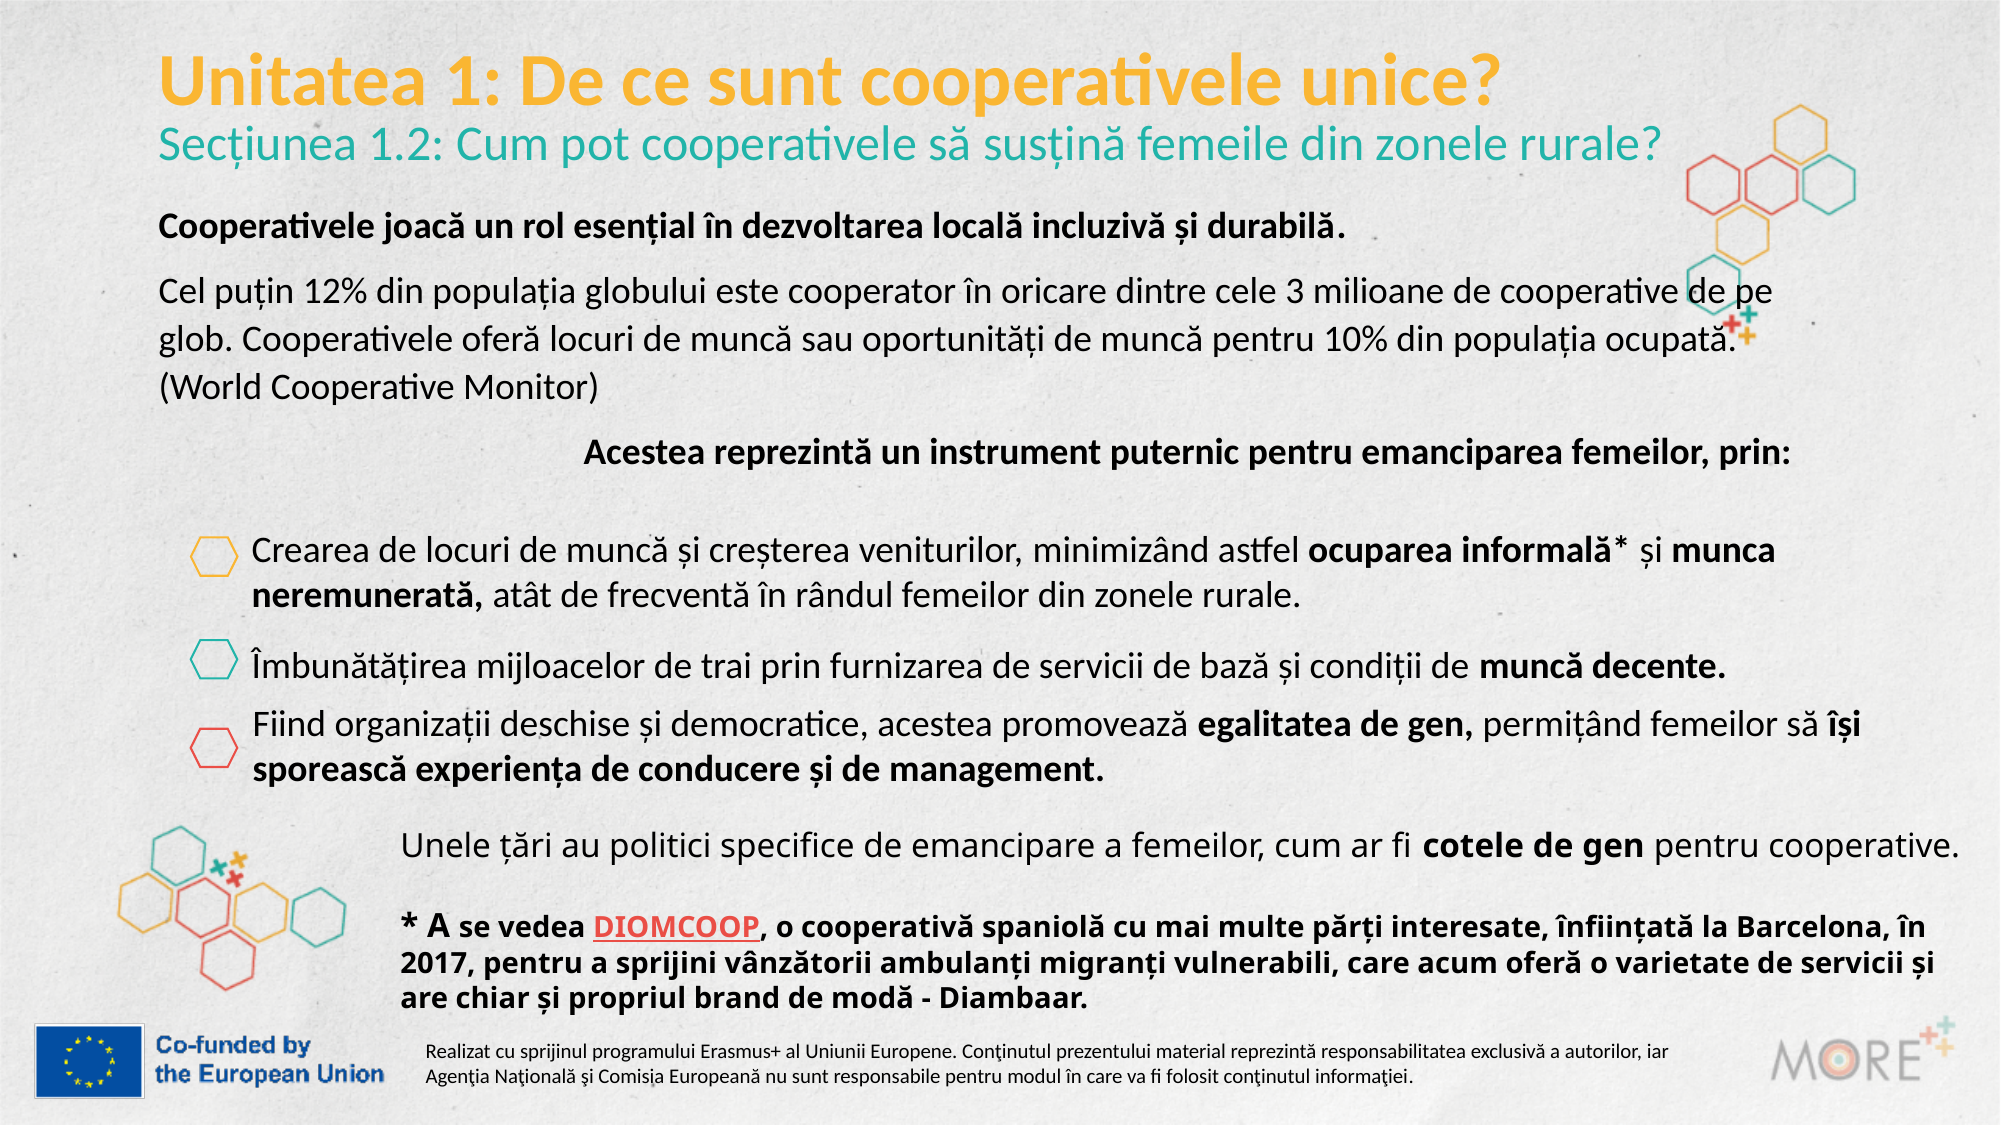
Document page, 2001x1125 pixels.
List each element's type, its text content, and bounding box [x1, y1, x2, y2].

text_box Unele țări au politici specifice de emancipare a femeilor, cum ar fi cotele de gen pentru cooperative. [385, 816, 2000, 872]
text_box Realizat cu sprijinul programului Erasmus+ al Uniunii Europene. Conţinutul prezentului material reprezintă responsabilitatea exclusivă a autorilor, iar Agenţia Naţională şi Comisia Europeană nu sunt responsabile pentru modul în care va fi folosit conţinutul informaţiei. [415, 1029, 1707, 1095]
text_box Fiind organizații deschise și democratice, acestea promovează egalitatea de gen, permițând femeilor să își sporească experiența de conducere și de management. [237, 691, 1923, 797]
text_box * A se vedea DIOMCOOP, o cooperativă spaniolă cu mai multe părți interesate, înființată la Barcelona, în 2017, pentru a sprijini vânzătorii ambulanți migranți vulnerabili, care acum oferă o varietate de servicii și are chiar și propriul brand de modă - Diambaar. [385, 897, 2000, 1022]
picture [0, 0, 2001, 1125]
text_box Cooperativele joacă un rol esențial în dezvoltarea locală incluzivă și durabilă. Cel puțin 12% din populația globului este cooperator în oricare dintre cele 3 milioane de cooperative de pe glob. Cooperativele oferă locuri de muncă sau oportunități de muncă pentru 10% din populația ocupată. (World Cooperative Monitor) Acestea reprezintă un instrument puternic pentru emanciparea femeilor, prin: [143, 190, 1845, 480]
text_box Secțiunea 1.2: Cum pot cooperativele să susțină femeile din zonele rurale? [143, 103, 1707, 179]
text_box [190, 537, 238, 576]
text_box Unitatea 1: De ce sunt cooperativele unice? [143, 22, 1675, 103]
text_box [190, 640, 238, 679]
text_box Îmbunătățirea mijloacelor de trai prin furnizarea de servicii de bază și condiții de muncă decente. [236, 604, 1837, 694]
text_box Crearea de locuri de muncă și creșterea veniturilor, minimizând astfel ocuparea informală* și munca neremunerată, atât de frecventă în rândul femeilor din zonele rurale. [236, 517, 1883, 623]
text_box [190, 728, 238, 768]
